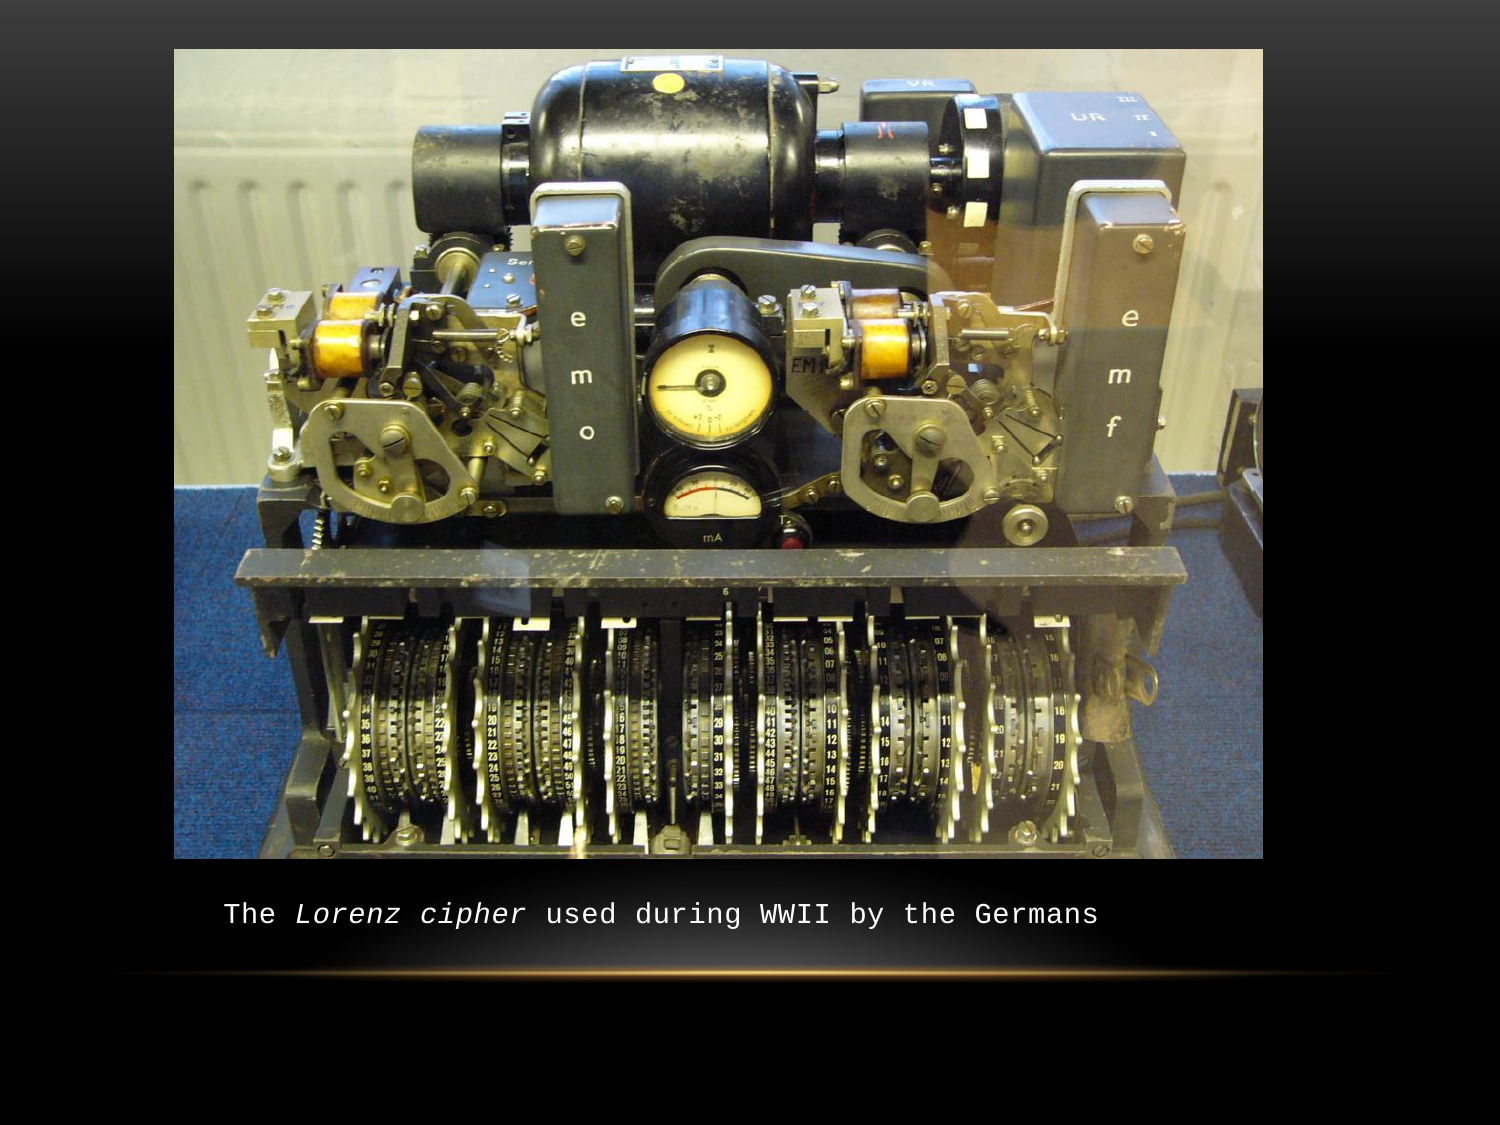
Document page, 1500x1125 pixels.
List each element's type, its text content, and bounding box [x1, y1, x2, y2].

picture [0, 0, 1500, 1125]
list The Lorenz cipher used during WWII by the Germans [208, 887, 1259, 938]
